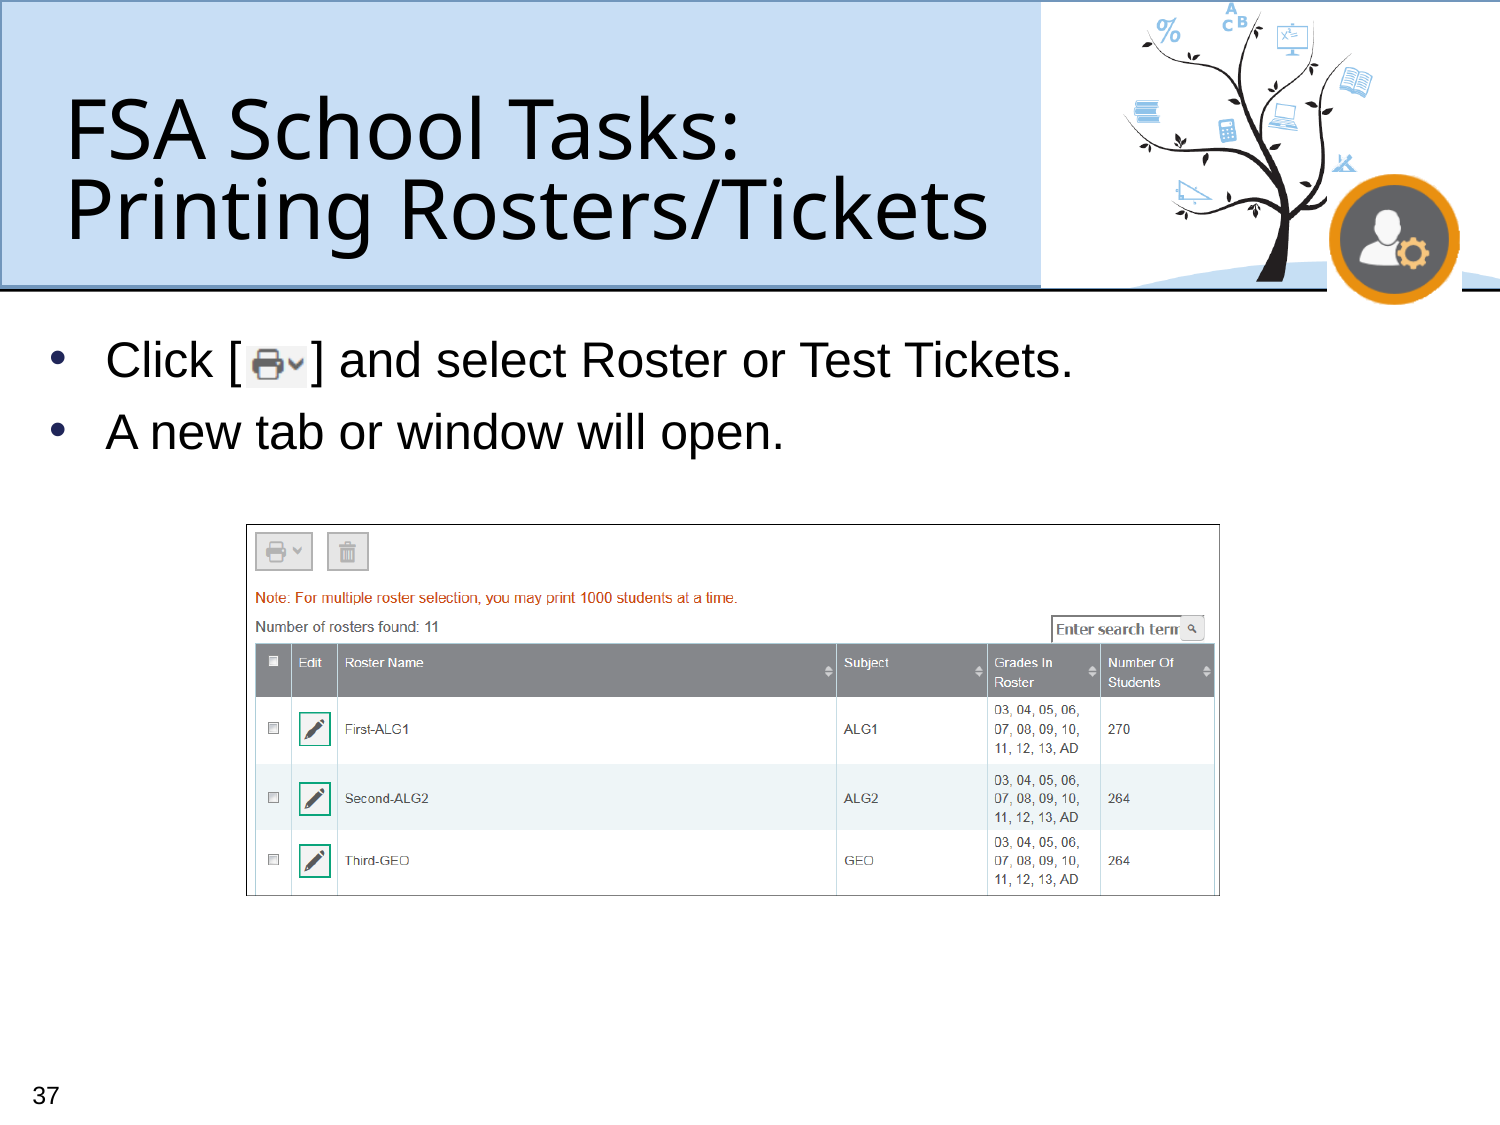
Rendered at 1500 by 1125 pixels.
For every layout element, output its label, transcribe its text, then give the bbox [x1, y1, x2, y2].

title FSA School Tasks: Printing Rosters/Tickets [48, 110, 1463, 241]
picture [245, 346, 307, 389]
slide_number 37 [11, 1064, 81, 1125]
picture [245, 524, 1220, 896]
text_box Click [ ] and select Roster or Test Tickets. A new tab or window will open. [49, 327, 1350, 1011]
picture [1041, 2, 1500, 308]
